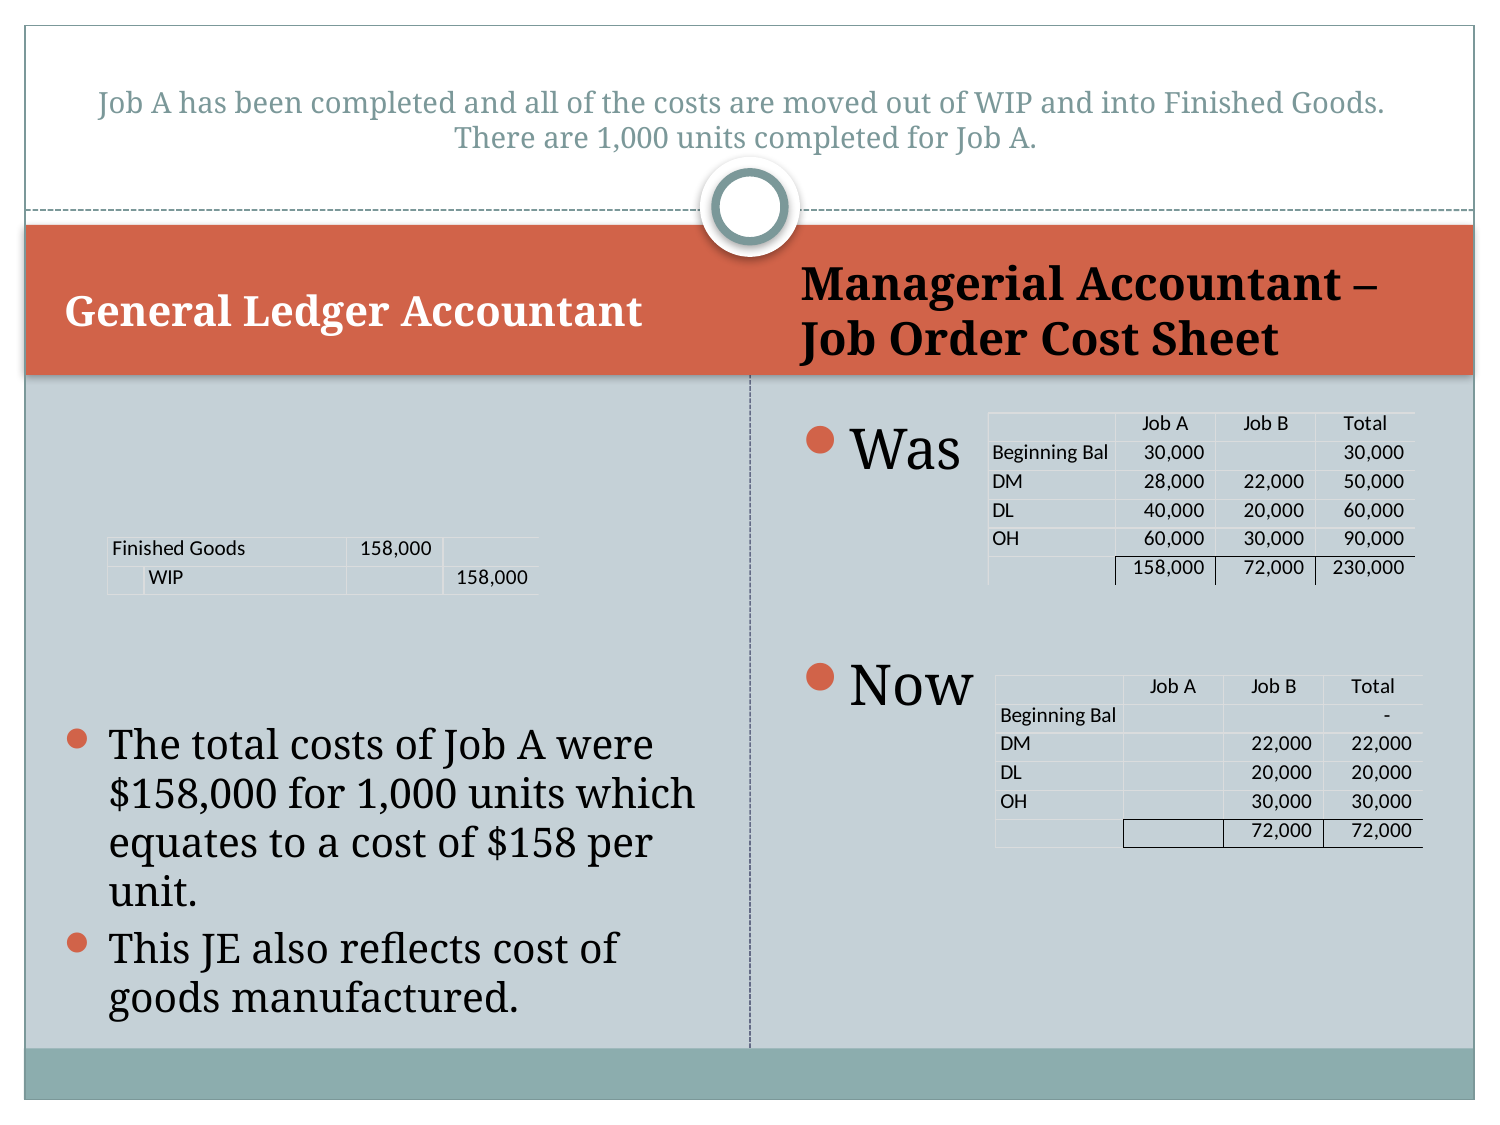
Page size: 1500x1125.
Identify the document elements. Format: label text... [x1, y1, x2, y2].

list The total costs of Job A were $158,000 for 1,000 units which equates to a cost of $158 per unit. This JE also reflects cost of goods manufactured. [49, 405, 713, 1032]
list Was Now [787, 405, 1450, 1033]
picture [107, 536, 541, 597]
picture [987, 412, 1417, 587]
list General Ledger Accountant [48, 249, 714, 371]
list Managerial Accountant – Job Order Cost Sheet [785, 249, 1450, 371]
title Job A has been completed and all of the costs are moved out of WIP and into Finished Goods. There are 1,000 units completed for Job A. [49, 37, 1450, 162]
picture [994, 674, 1425, 849]
